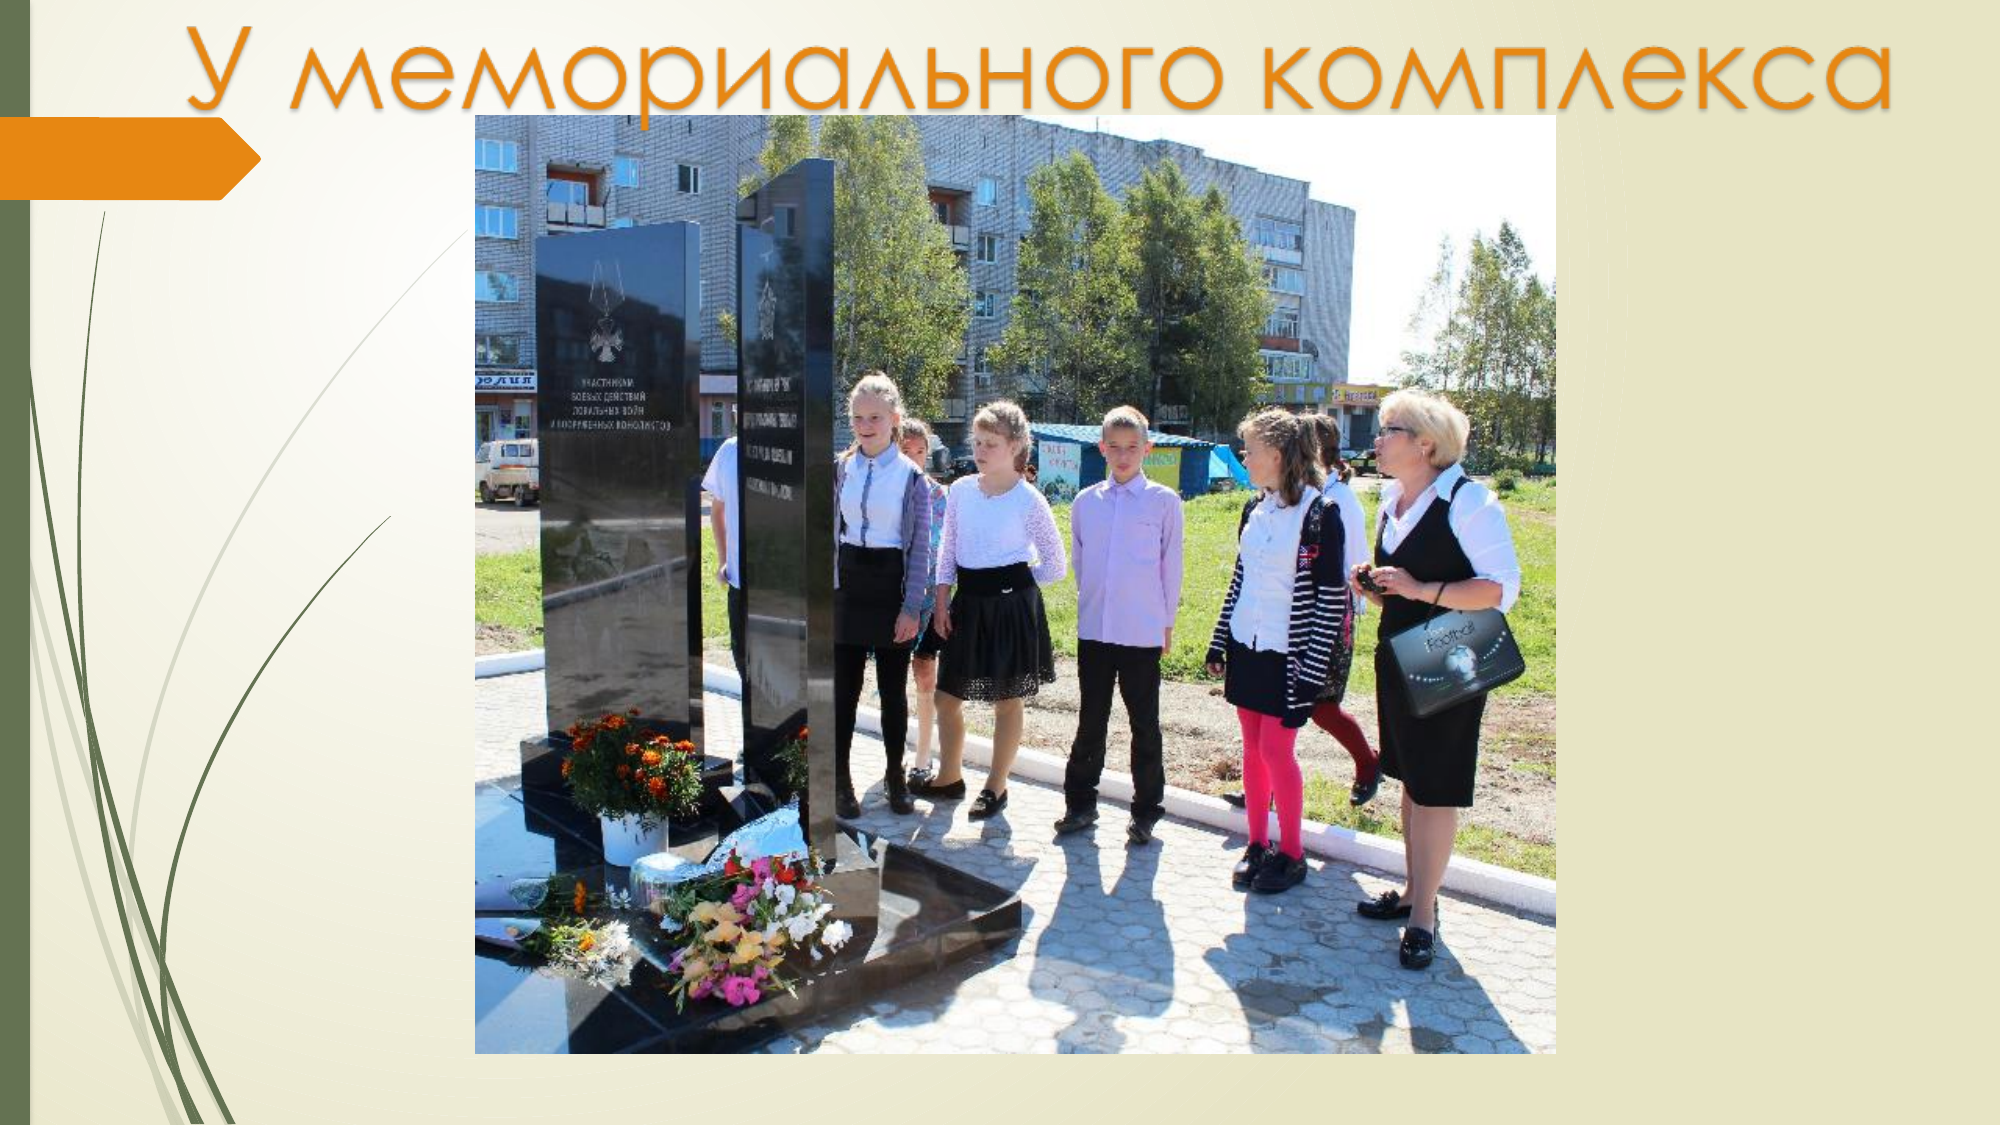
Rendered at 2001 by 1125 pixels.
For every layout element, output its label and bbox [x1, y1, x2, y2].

picture [109, 0, 2000, 1055]
